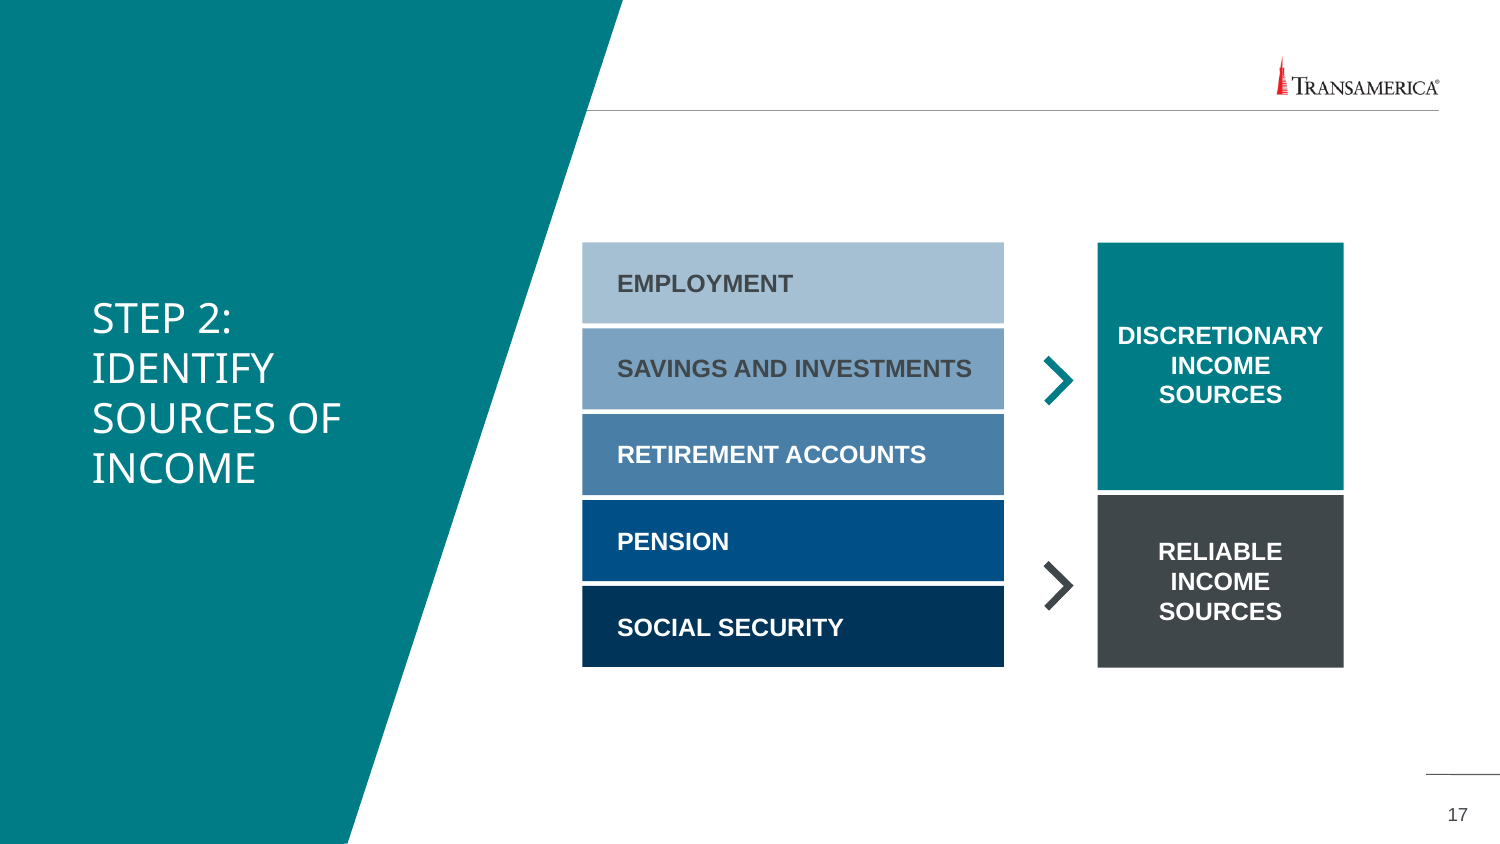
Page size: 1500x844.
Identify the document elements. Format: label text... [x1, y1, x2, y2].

picture [1274, 53, 1441, 96]
text_box [1097, 242, 1344, 491]
slide_number 17 [1432, 795, 1493, 840]
text_box [1043, 561, 1074, 611]
text_box [0, 0, 624, 844]
text_box DISCRETIONARY INCOME SOURCES [1106, 242, 1335, 486]
text_box [1043, 355, 1074, 406]
text_box [1097, 495, 1344, 668]
title Step 2: identify sources of income [77, 284, 424, 467]
text_box RELIABLE INCOME SOURCES [1131, 495, 1310, 667]
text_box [582, 242, 1004, 667]
